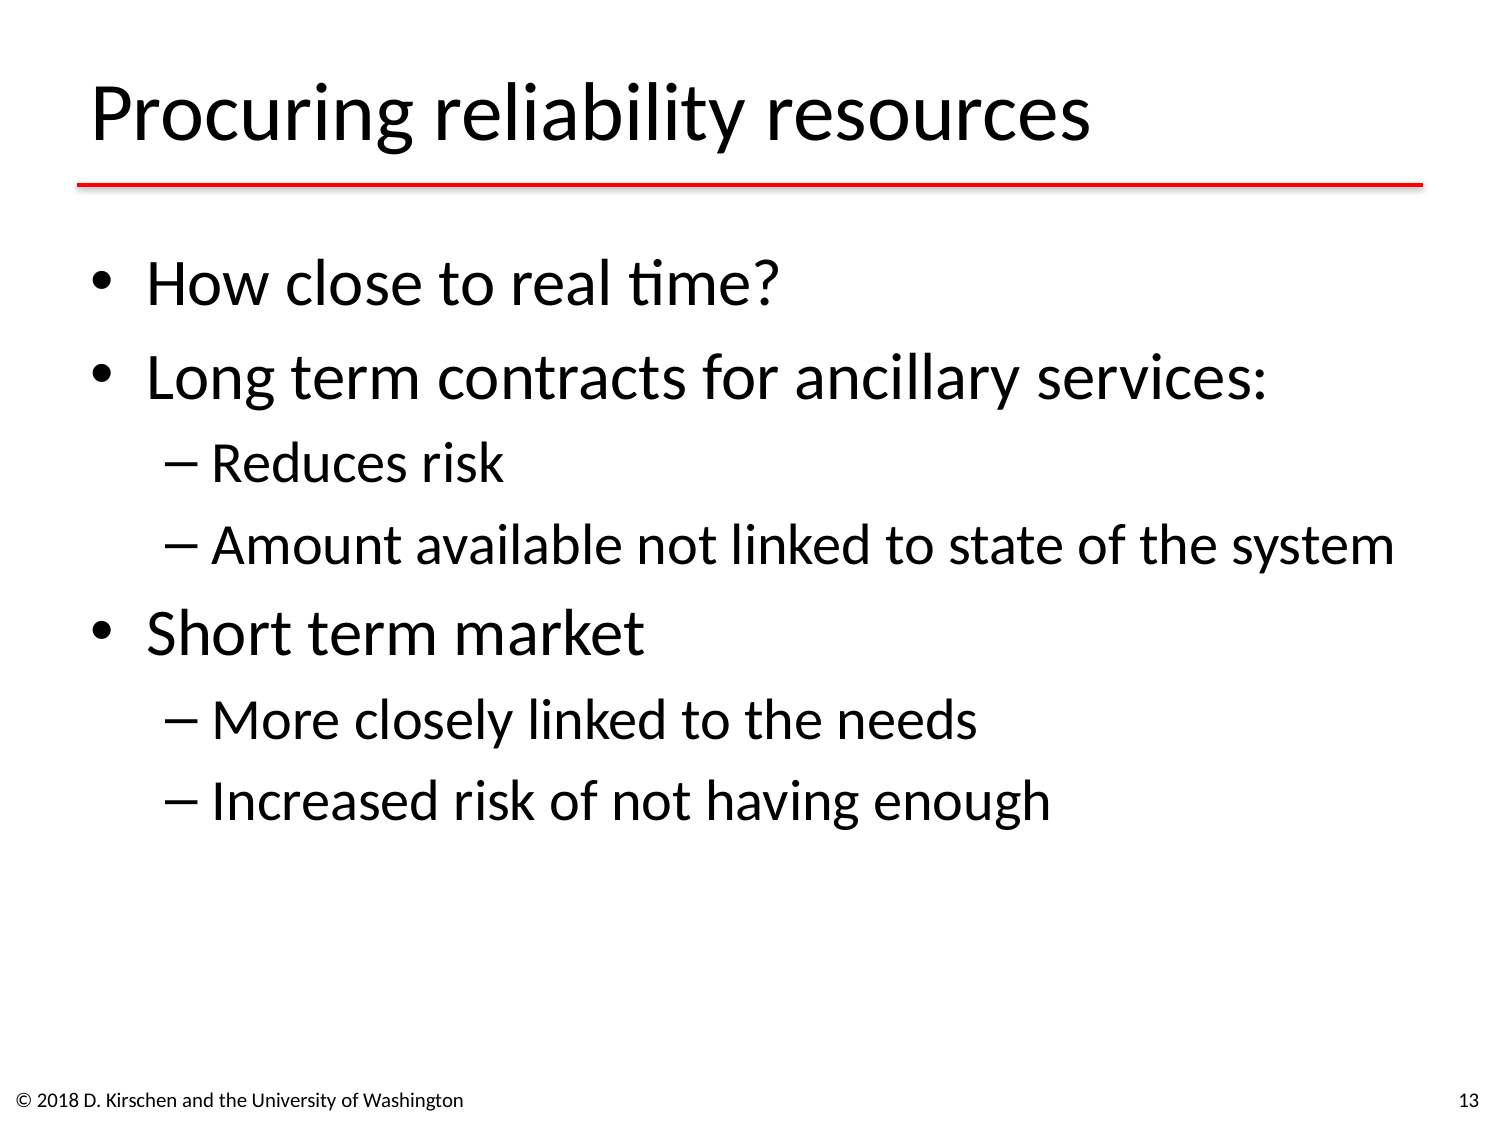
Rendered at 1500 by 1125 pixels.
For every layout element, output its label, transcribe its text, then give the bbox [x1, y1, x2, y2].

slide_number © 2018 D. Kirschen and the University of Washington [0, 1069, 491, 1125]
title Procuring reliability resources [75, 19, 1425, 195]
slide_number 13 [1144, 1069, 1495, 1125]
list How close to real time? Long term contracts for ancillary services: Reduces risk Amount available not linked to state of the system Short term market More closely linked to the needs Increased risk of not having enough [75, 231, 1425, 1047]
